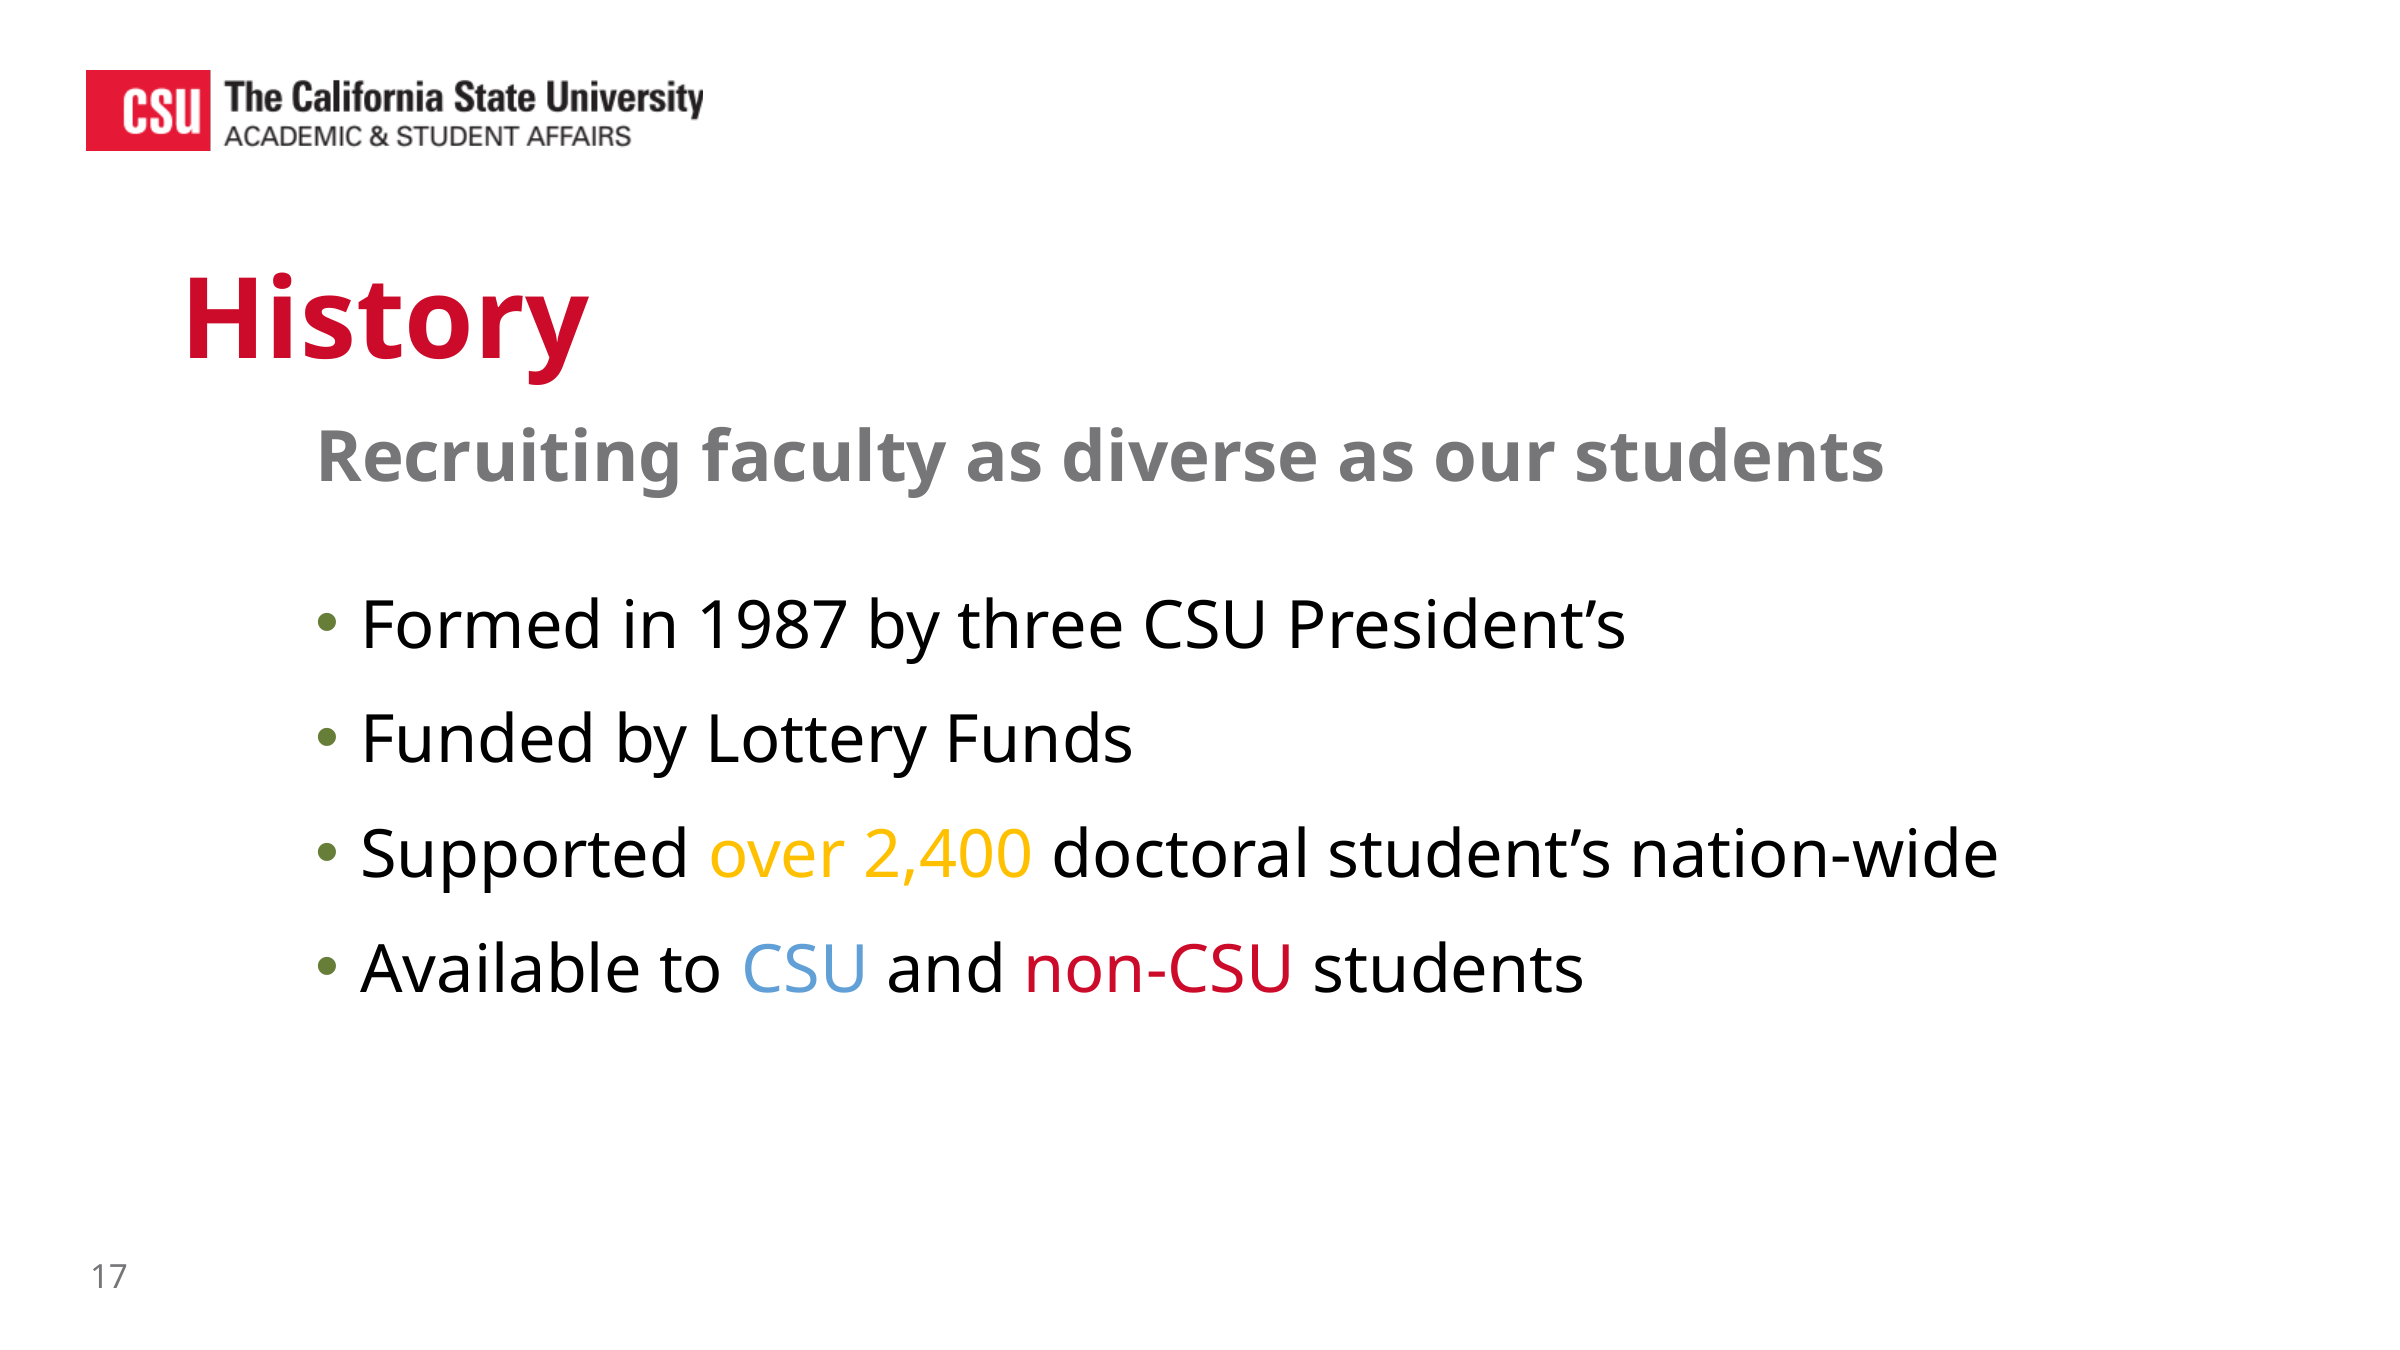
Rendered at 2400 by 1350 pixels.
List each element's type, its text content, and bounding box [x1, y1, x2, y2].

list History [180, 229, 2237, 382]
list Recruiting faculty as diverse as our students [315, 381, 2237, 558]
list Formed in 1987 by three CSU President’s Funded by Lottery Funds Supported over 2,400 doctoral student’s nation-wide Available to CSU and non-CSU students [315, 558, 2237, 1242]
slide_number 17 [75, 1241, 316, 1314]
